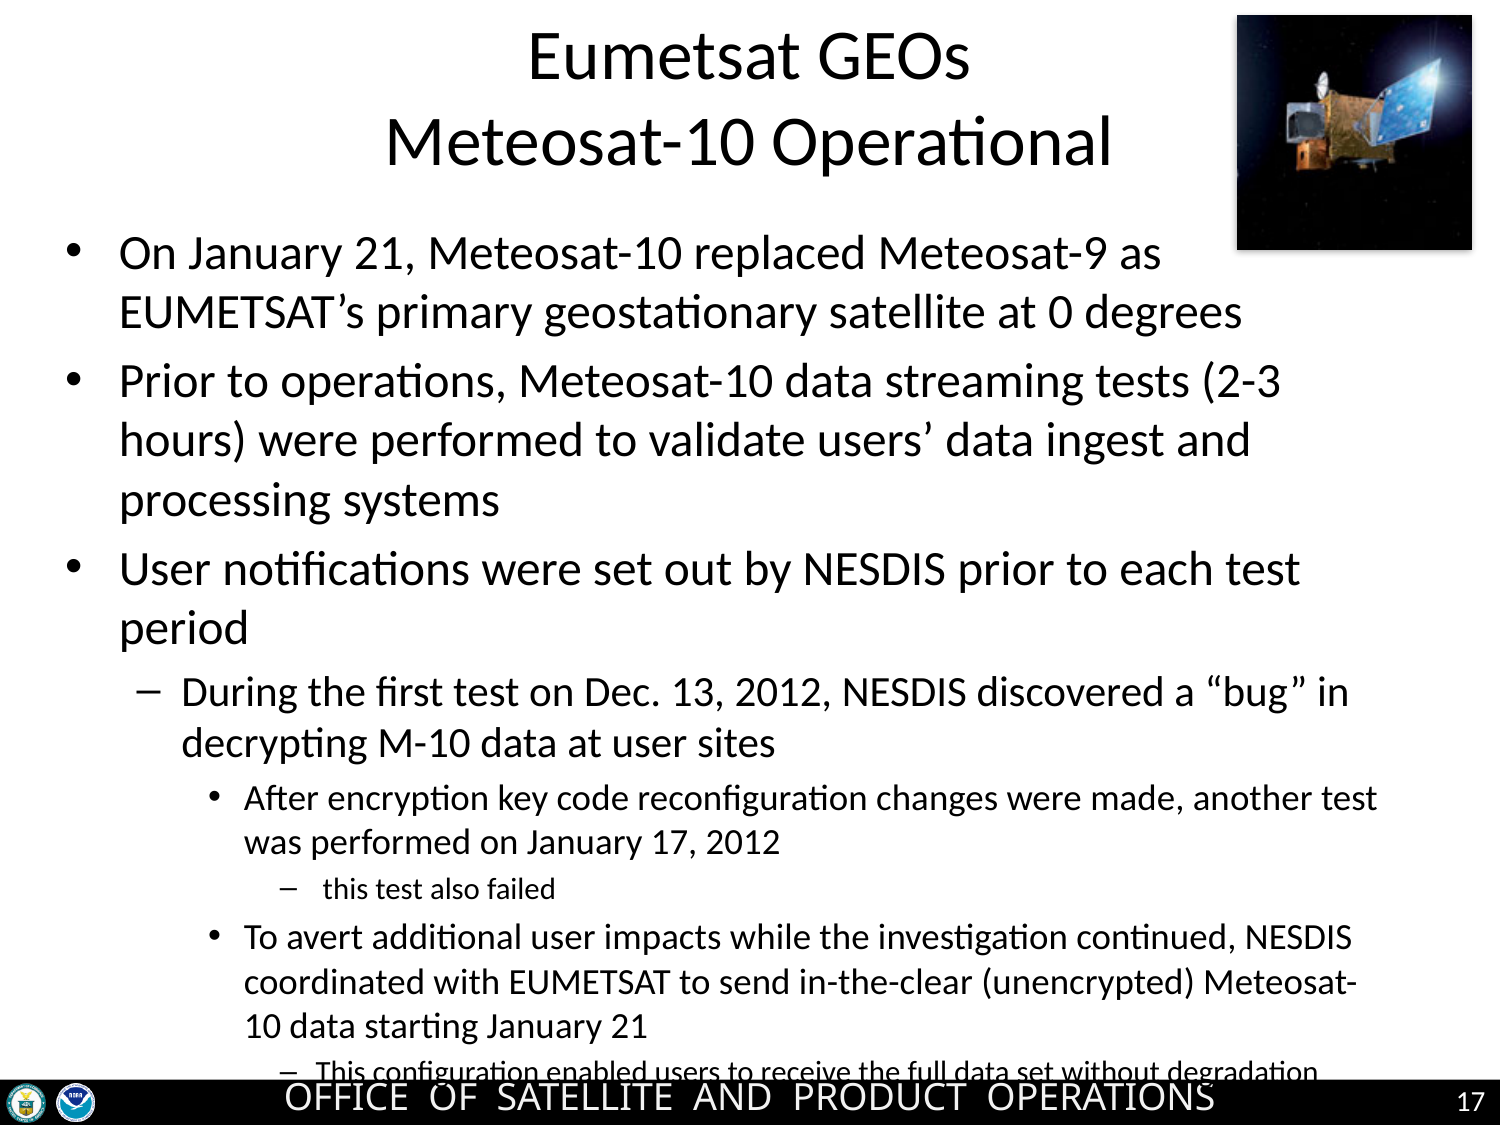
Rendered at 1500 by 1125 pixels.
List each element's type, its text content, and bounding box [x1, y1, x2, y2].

picture [6, 1083, 46, 1123]
picture [56, 1113, 95, 1122]
list On January 21, Meteosat-10 replaced Meteosat-9 as EUMETSAT’s primary geostationary satellite at 0 degrees Prior to operations, Meteosat-10 data streaming tests (2-3 hours) were performed to validate users’ data ingest and processing systems User notifications were set out by NESDIS prior to each test period During the first test on Dec. 13, 2012, NESDIS discovered a “bug” in decrypting M-10 data at user sites After encryption key code reconfiguration changes were made, another test was performed on January 17, 2012 this test also failed To avert additional user impacts while the investigation continued, NESDIS coordinated with EUMETSAT to send in-the-clear (unencrypted) Meteosat-10 data starting January 21 This configuration enabled users to receive the full data set without degradation [50, 212, 1400, 1113]
title Eumetsat GEOs Meteosat-10 Operational [75, 0, 1425, 188]
picture [1237, 15, 1473, 251]
